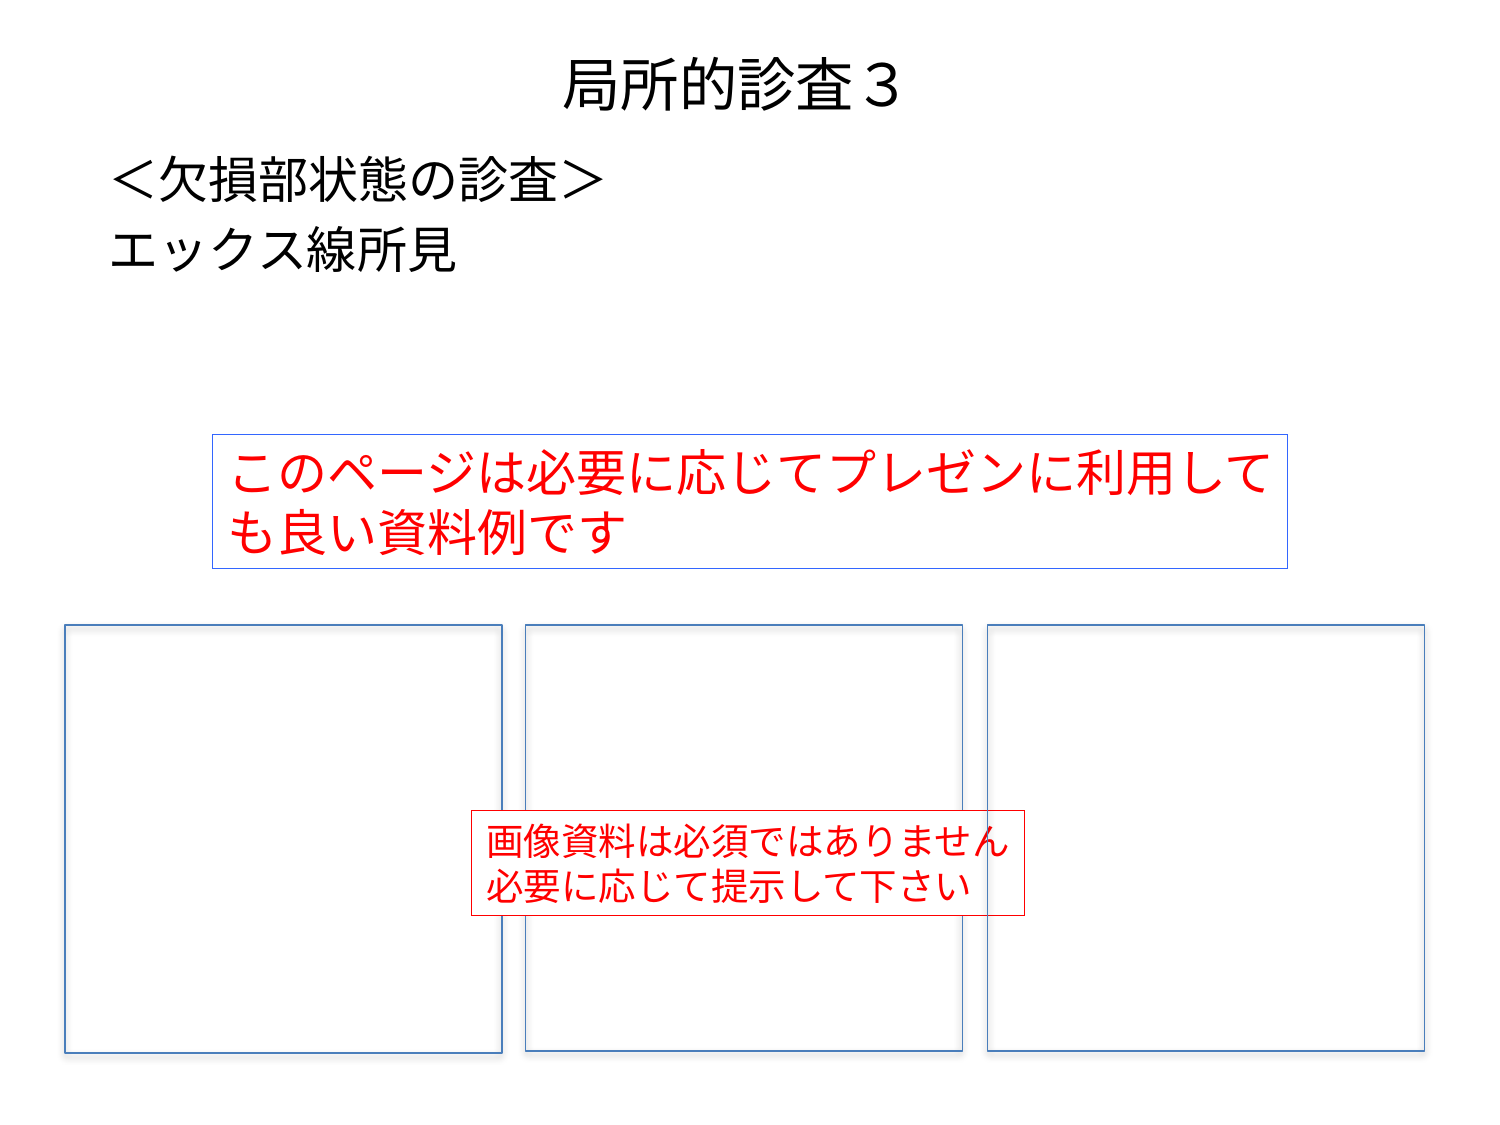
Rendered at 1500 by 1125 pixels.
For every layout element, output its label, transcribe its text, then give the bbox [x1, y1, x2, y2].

text_box このページは必要に応じてプレゼンに利用しても良い資料例です [212, 434, 1288, 569]
title 局所的診査３ [115, 25, 1360, 141]
text_box [64, 624, 503, 1054]
text_box [987, 624, 1425, 1052]
text_box 画像資料は必須ではありません 必要に応じて提示して下さい [471, 810, 982, 916]
list ＜欠損部状態の診査＞ エックス線所見 [93, 141, 1450, 625]
text_box [525, 624, 963, 810]
text_box [525, 916, 963, 1052]
